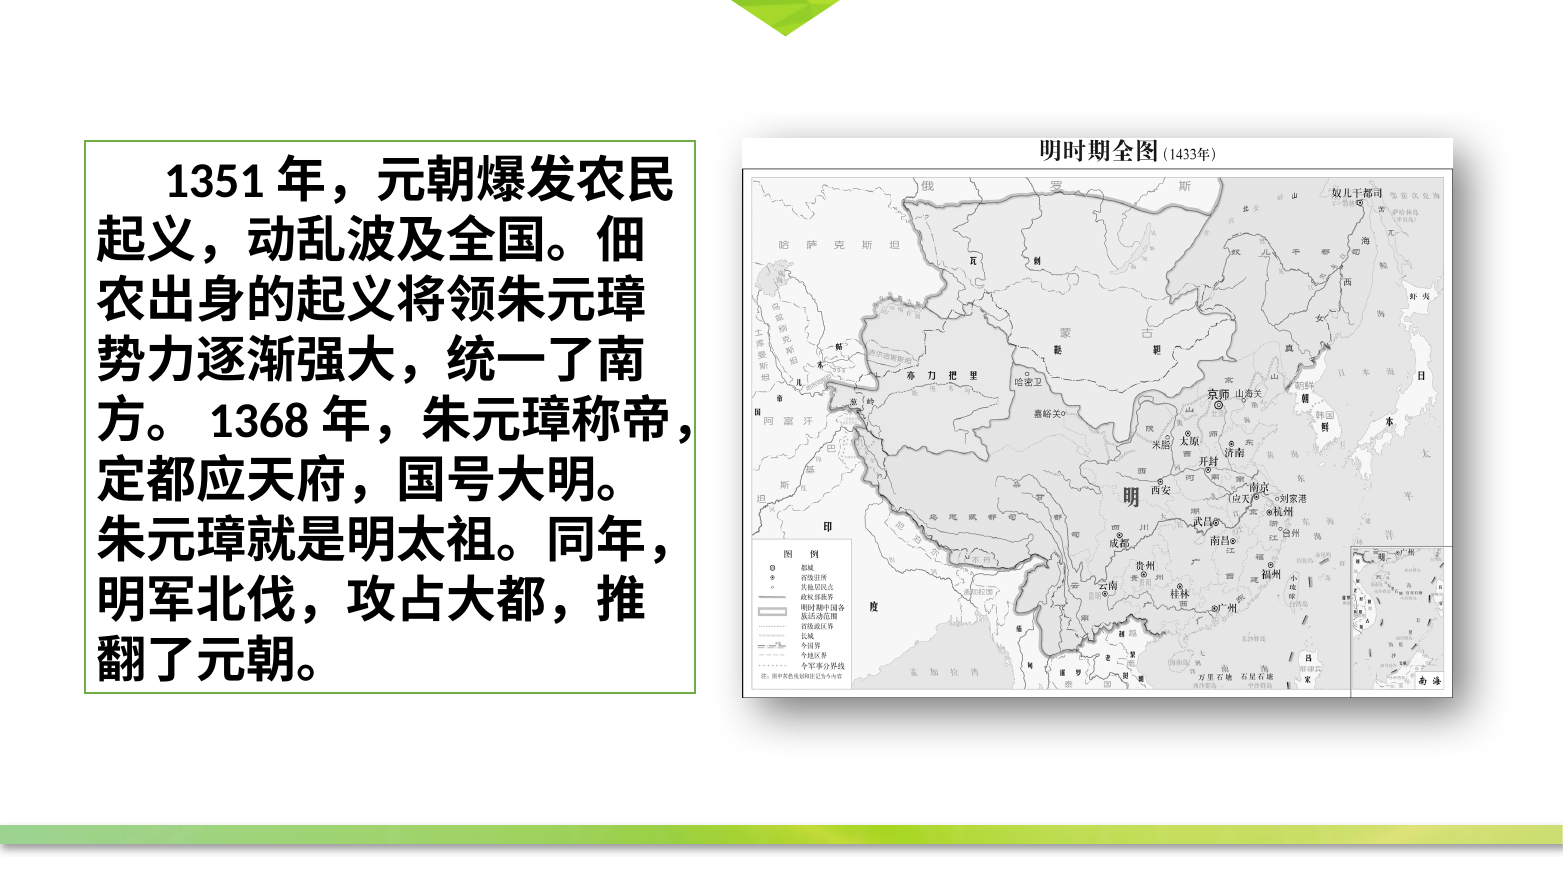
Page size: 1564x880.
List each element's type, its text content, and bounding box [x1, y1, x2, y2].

text_box 1351年，元朝爆发农民起义，动乱波及全国。佃农出身的起义将领朱元璋势力逐渐强大，统一了南方。1368年，朱元璋称帝，定都应天府，国号大明。朱元璋就是明太祖。同年，明军北伐，攻占大都，推翻了元朝。 [84, 140, 696, 694]
picture [0, 825, 1563, 844]
picture [742, 138, 1453, 698]
text_box [729, 0, 842, 38]
